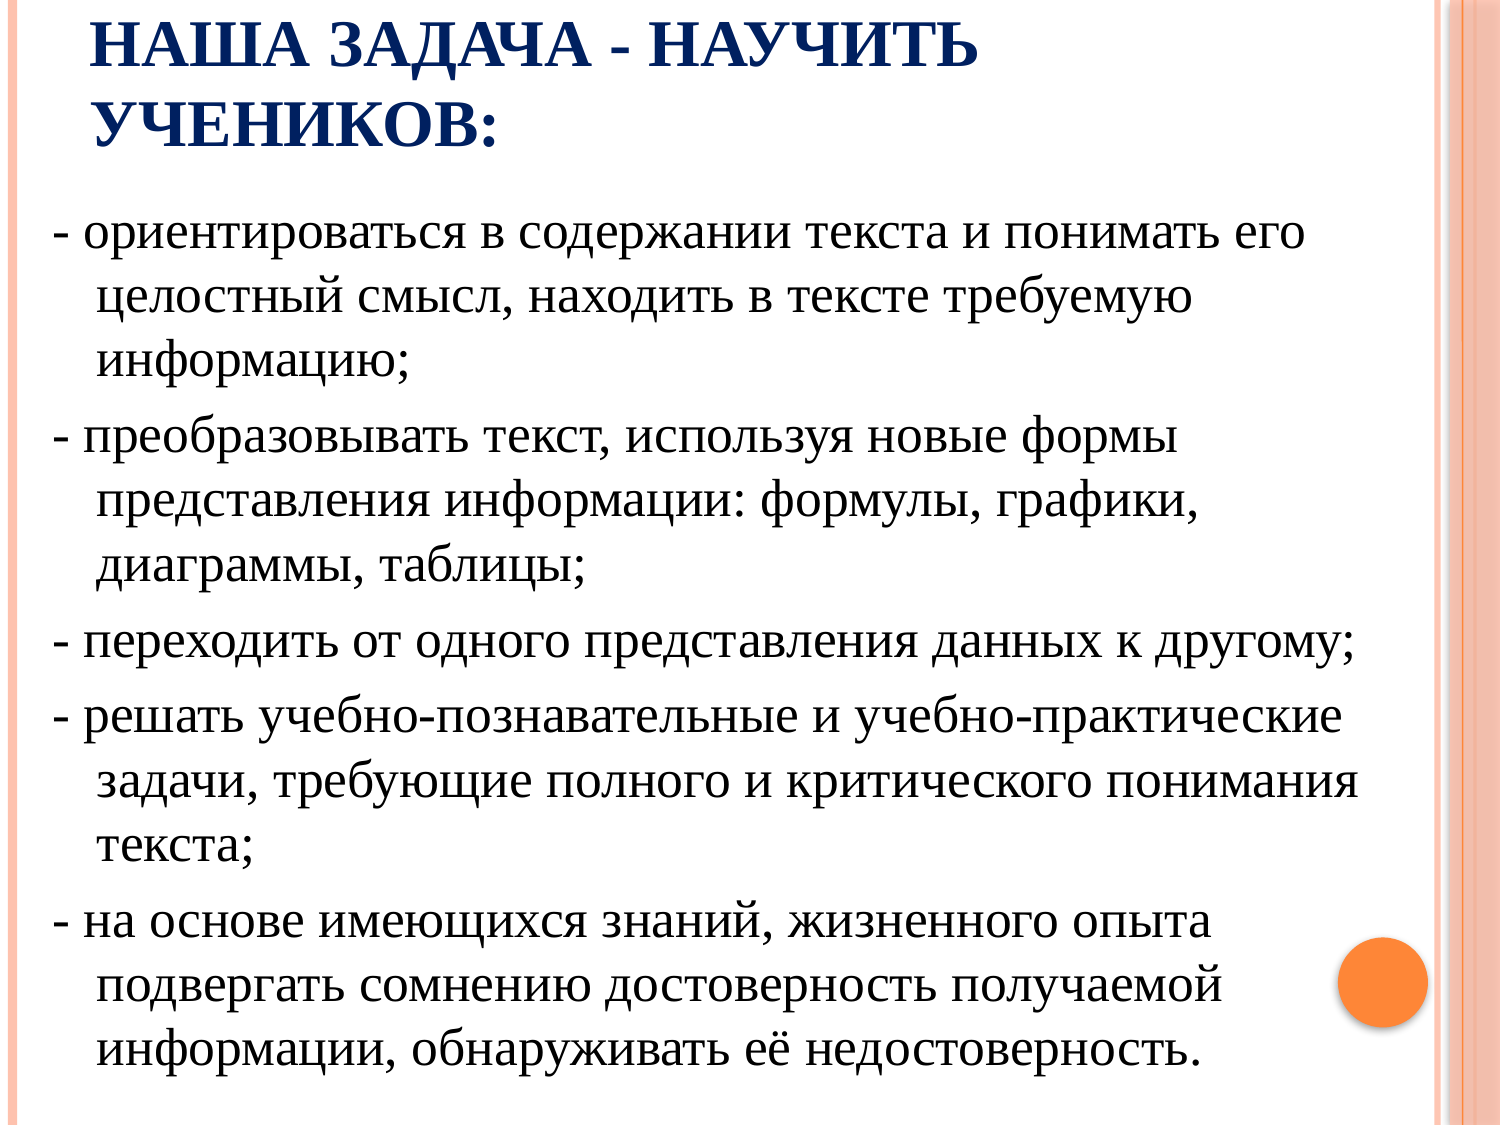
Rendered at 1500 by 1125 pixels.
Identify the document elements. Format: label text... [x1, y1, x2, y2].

title Наша задача - научить учеников: [75, 75, 1300, 168]
list - ориентироваться в содержании текста и понимать его целостный смысл, находить в тексте требуемую информацию; - преобразовывать текст, используя новые формы представления информации: формулы, графики, диаграммы, таблицы; - переходить от одного представления данных к другому; - решать учебно-познавательные и учебно-практические задачи, требующие полного и критического понимания текста; - на основе имеющихся знаний, жизненного опыта подвергать сомнению достоверность получаемой информации, обнаруживать её недостоверность. [37, 187, 1400, 1088]
